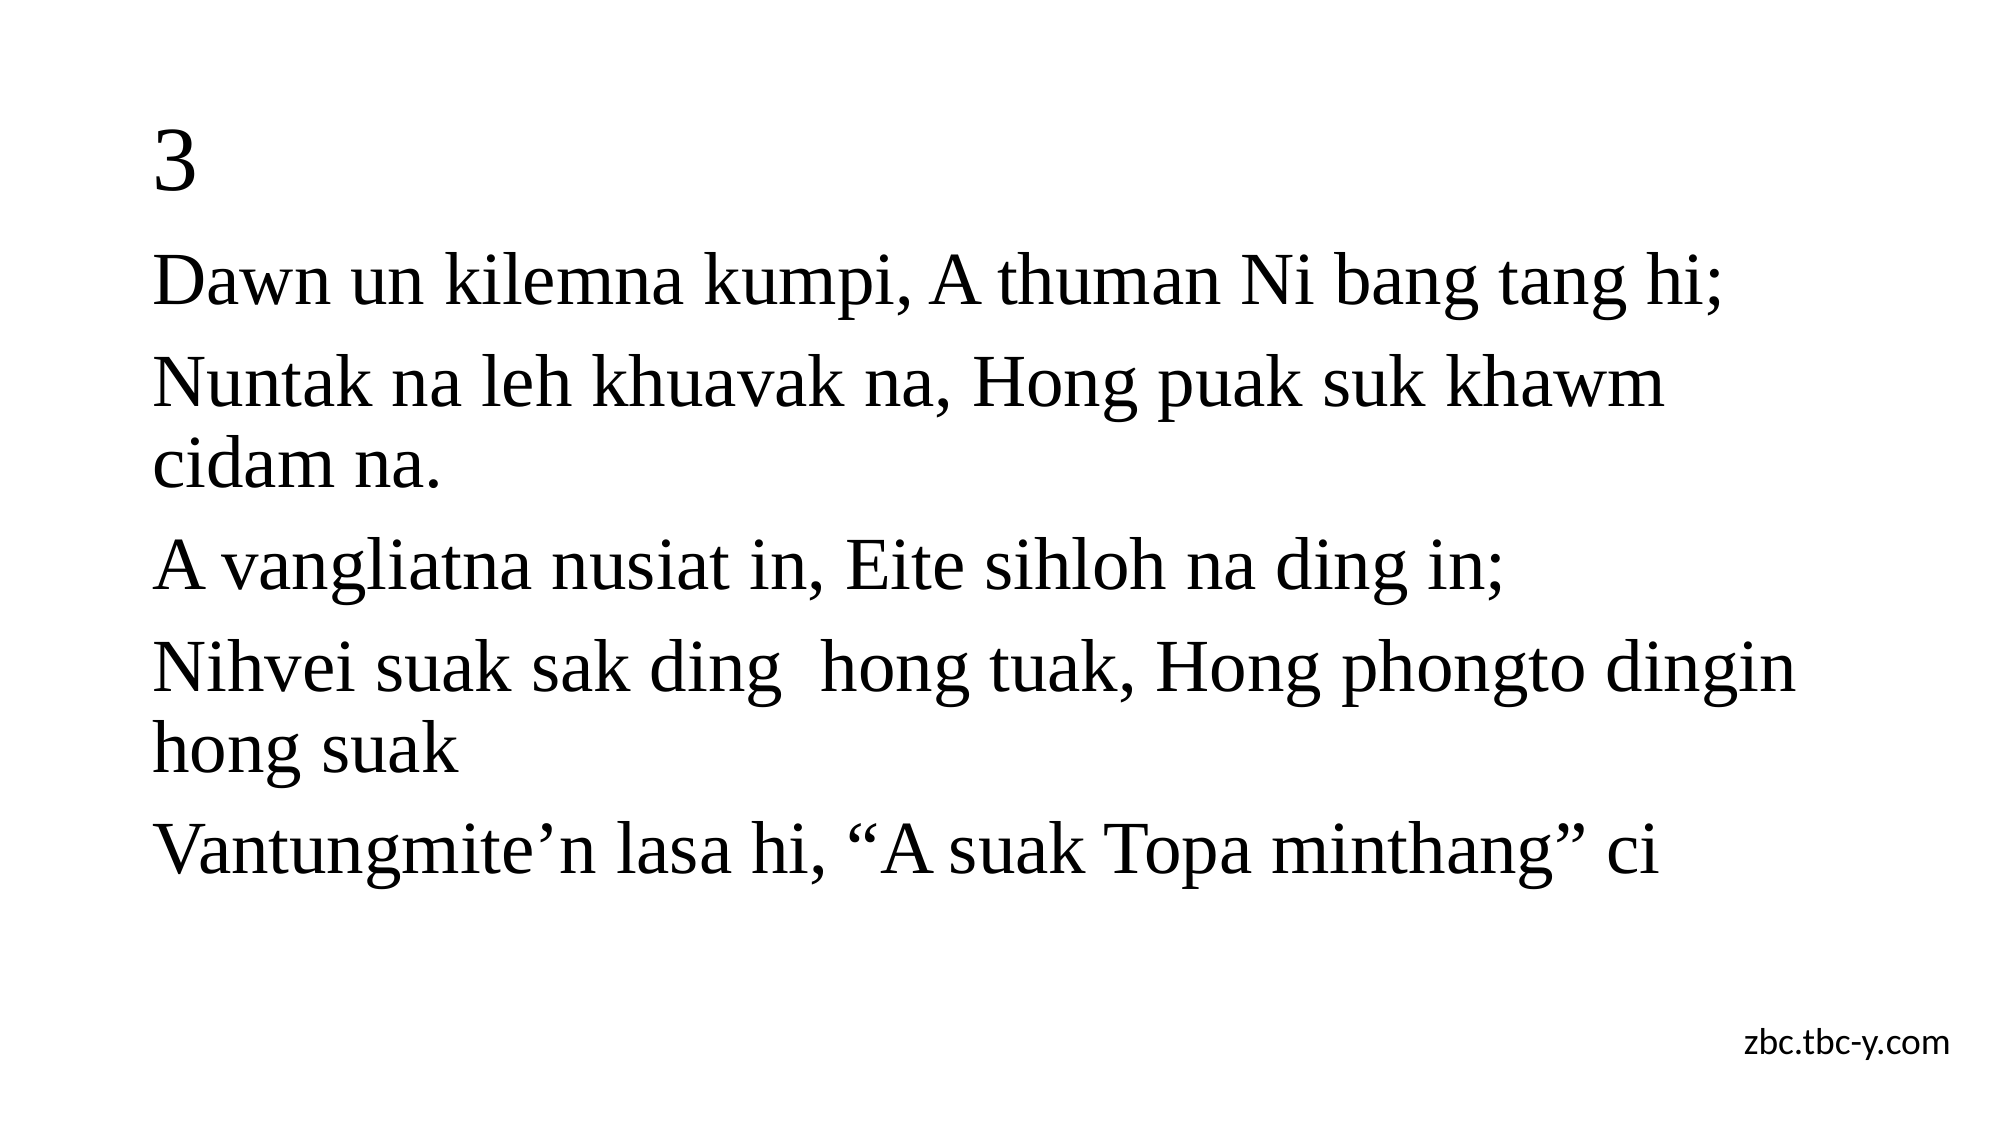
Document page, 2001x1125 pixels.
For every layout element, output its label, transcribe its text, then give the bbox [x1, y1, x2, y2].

title 3 [137, 80, 1863, 232]
text_box zbc.tbc-y.com [1728, 1009, 2000, 1070]
list Dawn un kilemna kumpi, A thuman Ni bang tang hi; Nuntak na leh khuavak na, Hong puak suk khawm cidam na. A vangliatna nusiat in, Eite sihloh na ding in; Nihvei suak sak ding hong tuak, Hong phongto dingin hong suak Vantungmite’n lasa hi, “A suak Topa minthang” ci [137, 232, 1863, 833]
